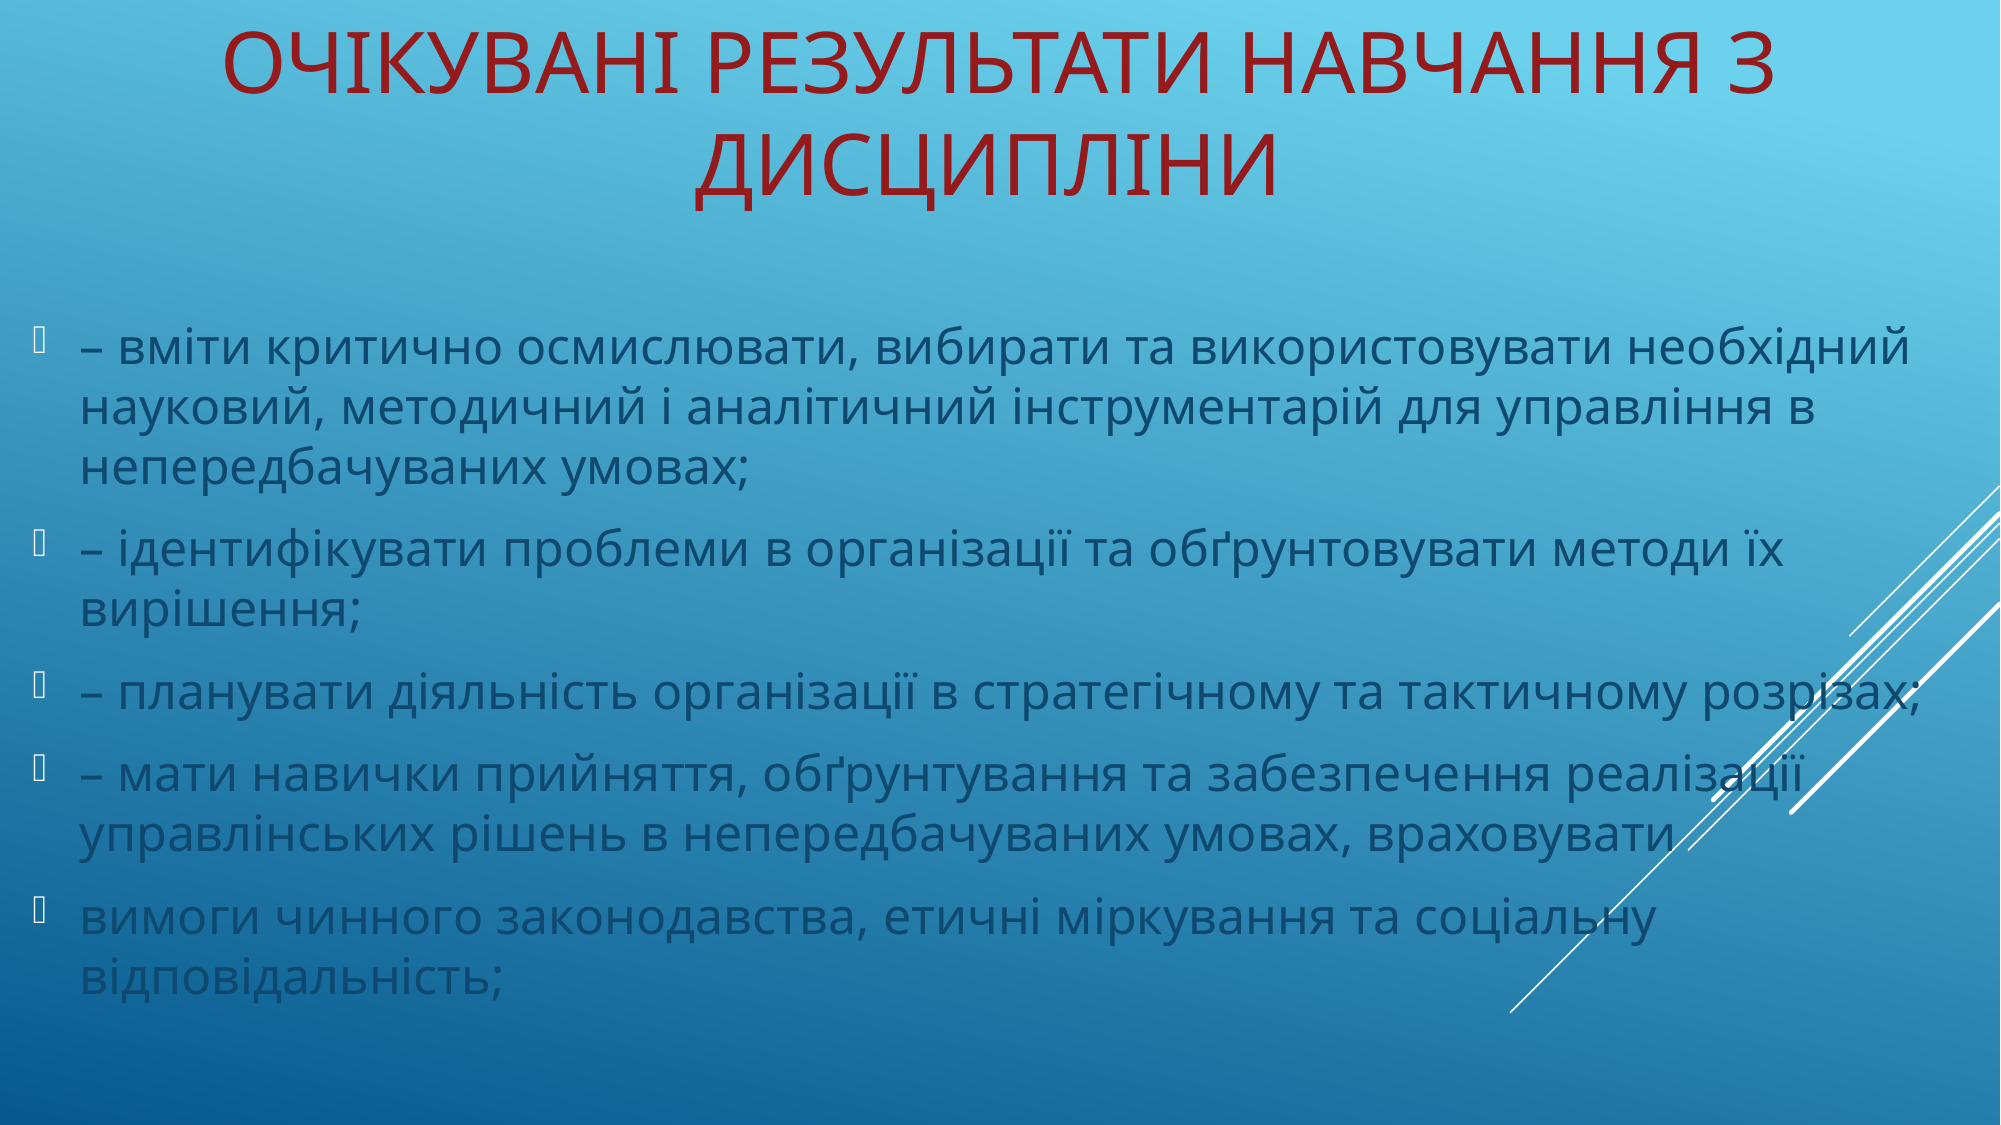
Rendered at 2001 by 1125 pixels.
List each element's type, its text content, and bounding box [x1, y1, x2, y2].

list – вміти критично осмислювати, вибирати та використовувати необхідний науковий, методичний і аналітичний інструментарій для управління в непередбачуваних умовах; – ідентифікувати проблеми в організації та обґрунтовувати методи їх вирішення; – планувати діяльність організації в стратегічному та тактичному розрізах; – мати навички прийняття, обґрунтування та забезпечення реалізації управлінських рішень в непередбачуваних умовах, враховувати вимоги чинного законодавства, етичні міркування та соціальну відповідальність; [17, 182, 1983, 1064]
title Очікувані результати навчання з дисципліни [0, 0, 2000, 221]
